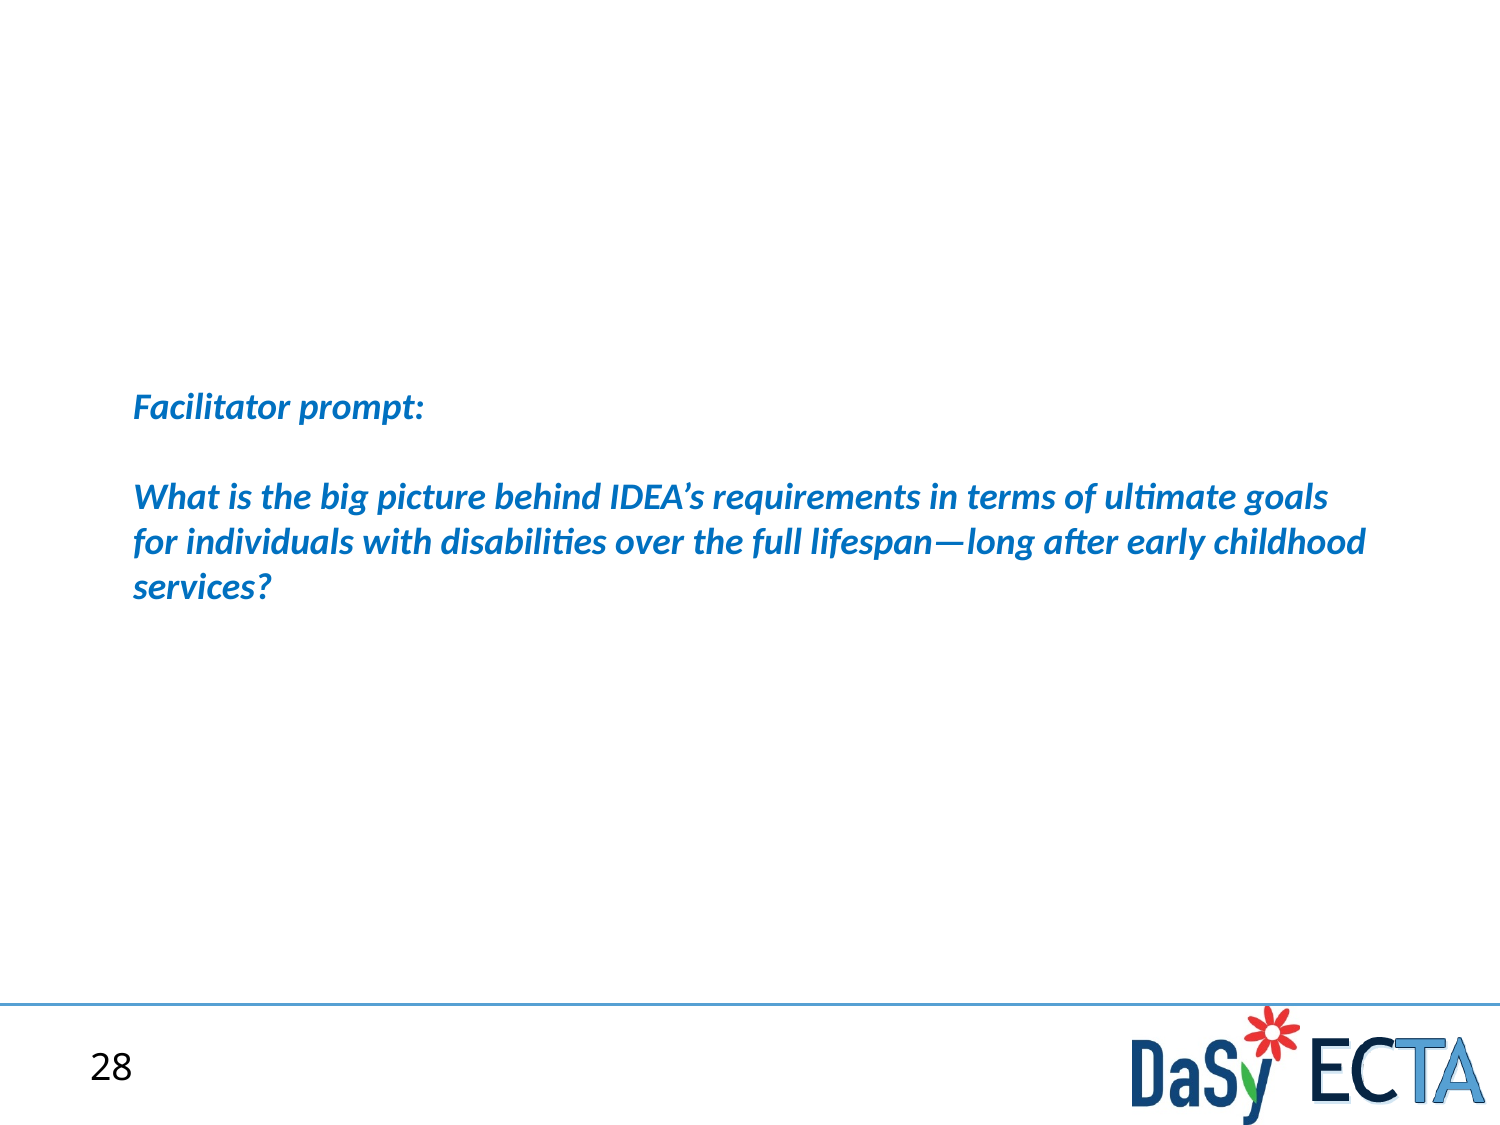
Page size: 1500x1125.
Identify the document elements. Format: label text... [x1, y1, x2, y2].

picture [1312, 1037, 1487, 1105]
picture [1132, 1006, 1300, 1125]
list Facilitator prompt: What is the big picture behind IDEA’s requirements in terms of ultimate goals for individuals with disabilities over the full lifespan—long after early childhood services? [118, 375, 1396, 827]
slide_number 28 [75, 1038, 425, 1098]
